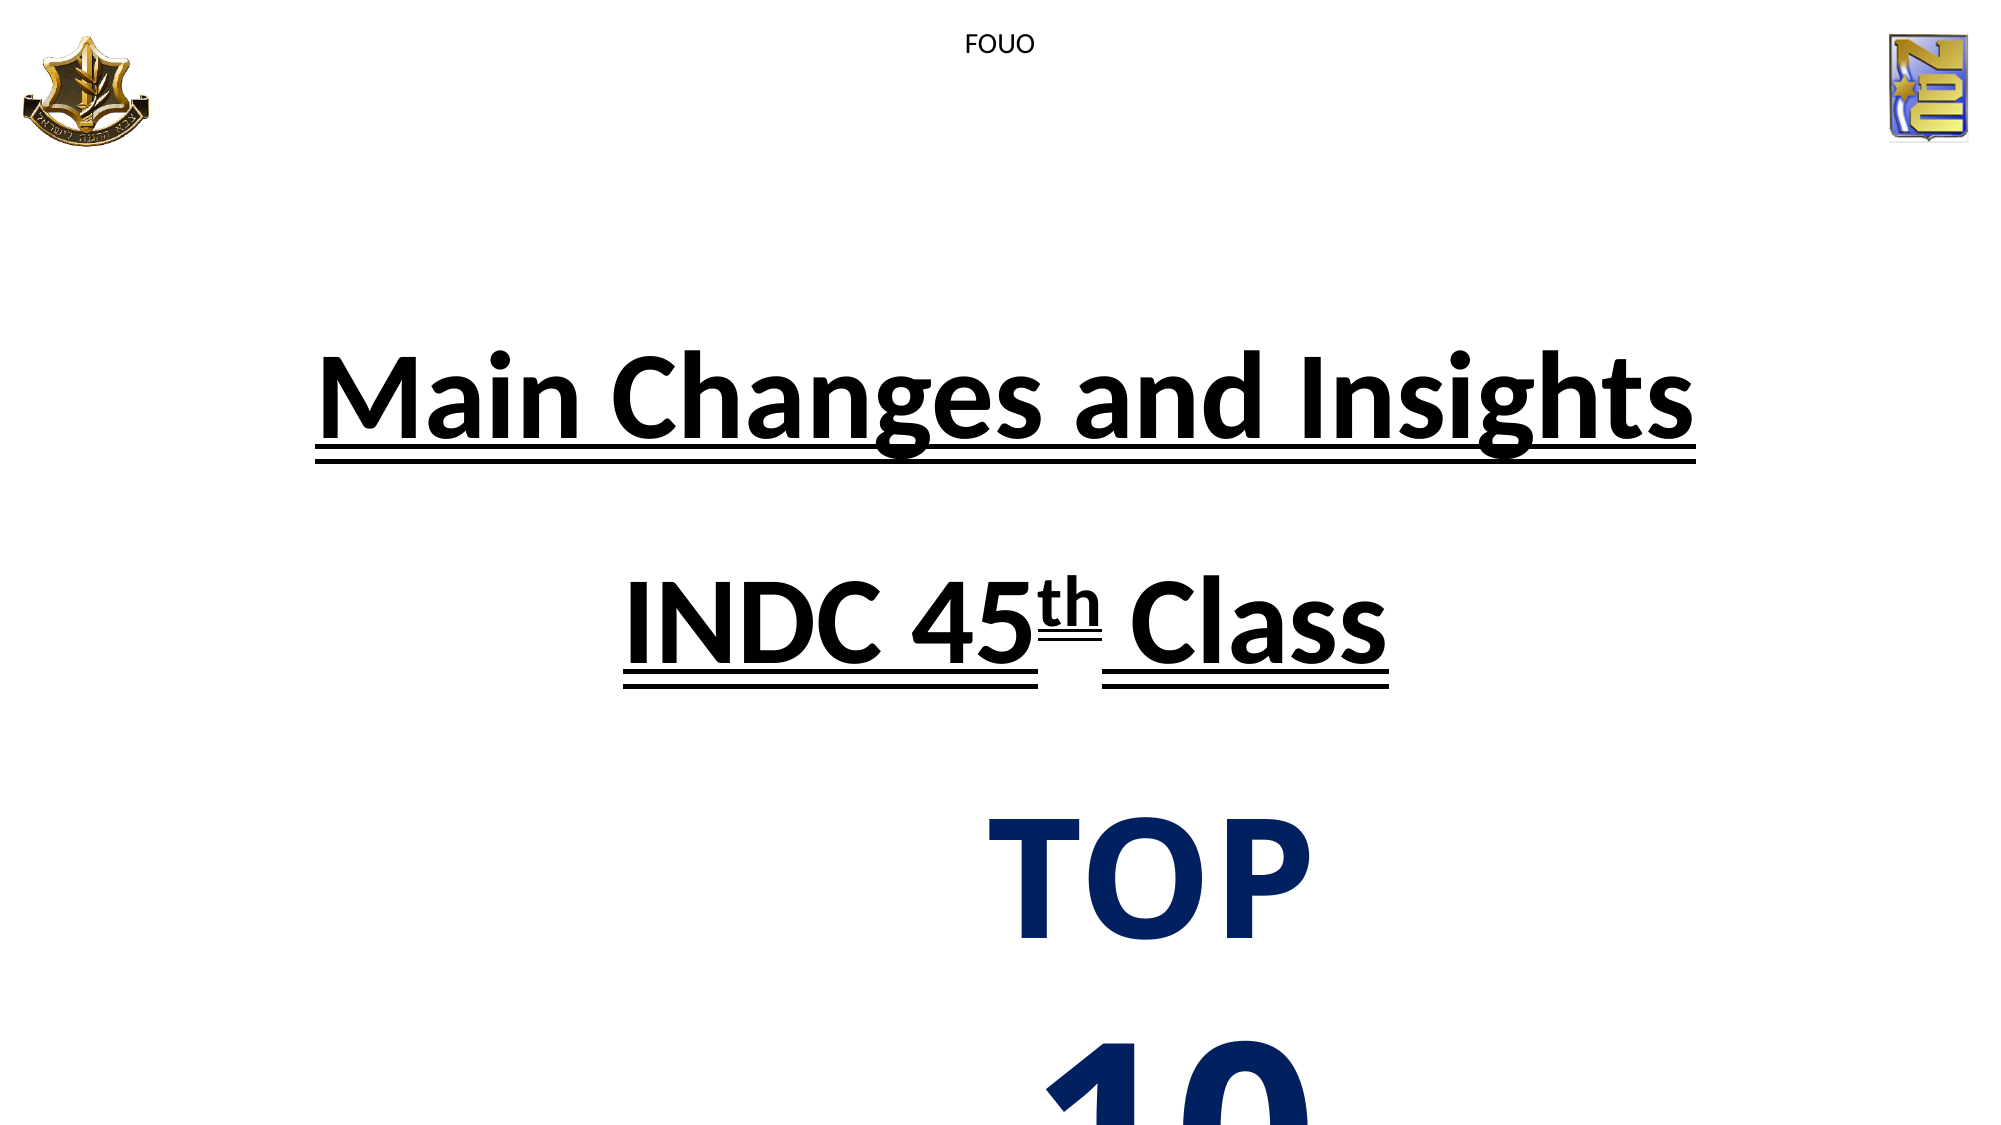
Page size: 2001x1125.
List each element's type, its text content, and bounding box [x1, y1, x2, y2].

picture [1889, 34, 1969, 143]
text_box Main Changes and Insights INDC 45th Class [42, 231, 1969, 696]
picture [21, 34, 151, 148]
text_box TOP 10 [679, 765, 1332, 1125]
